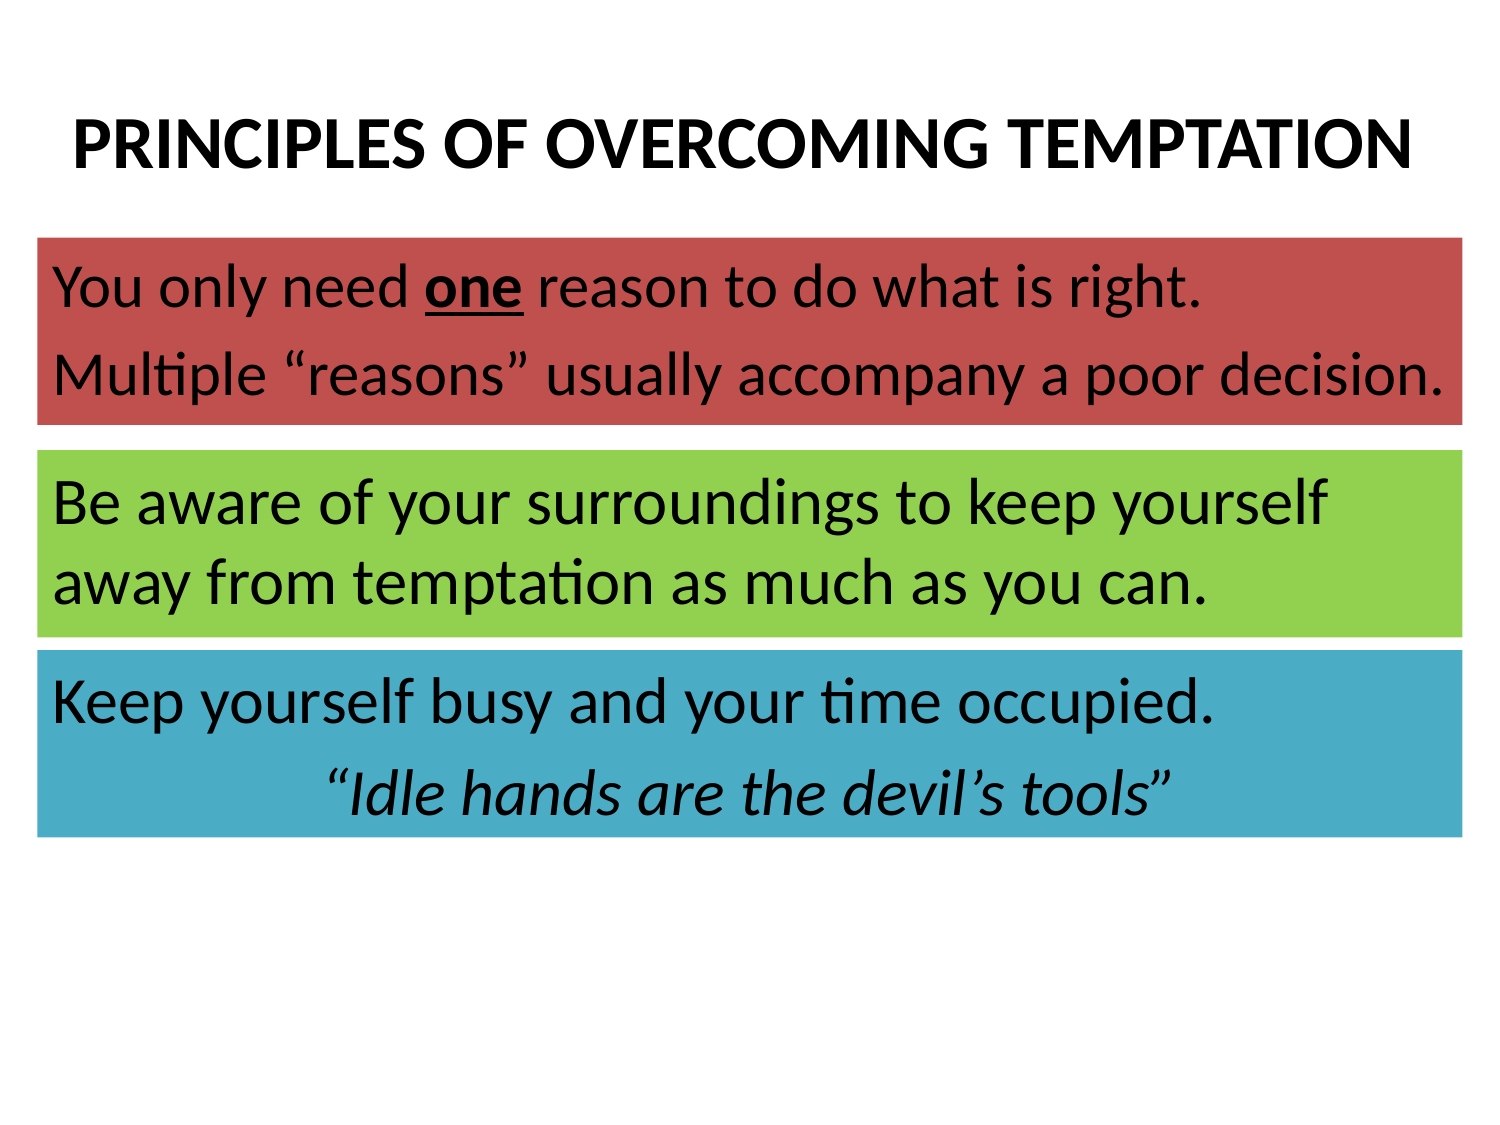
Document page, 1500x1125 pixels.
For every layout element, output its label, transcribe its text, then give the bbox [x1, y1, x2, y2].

text_box Keep yourself busy and your time occupied. “Idle hands are the devil’s tools” [37, 650, 1463, 838]
text_box Be aware of your surroundings to keep yourself away from temptation as much as you can. [37, 450, 1463, 638]
title PRINCIPLES OF OVERCOMING TEMPTATION [50, 45, 1438, 233]
text_box You only need one reason to do what is right. Multiple “reasons” usually accompany a poor decision. [37, 237, 1463, 425]
